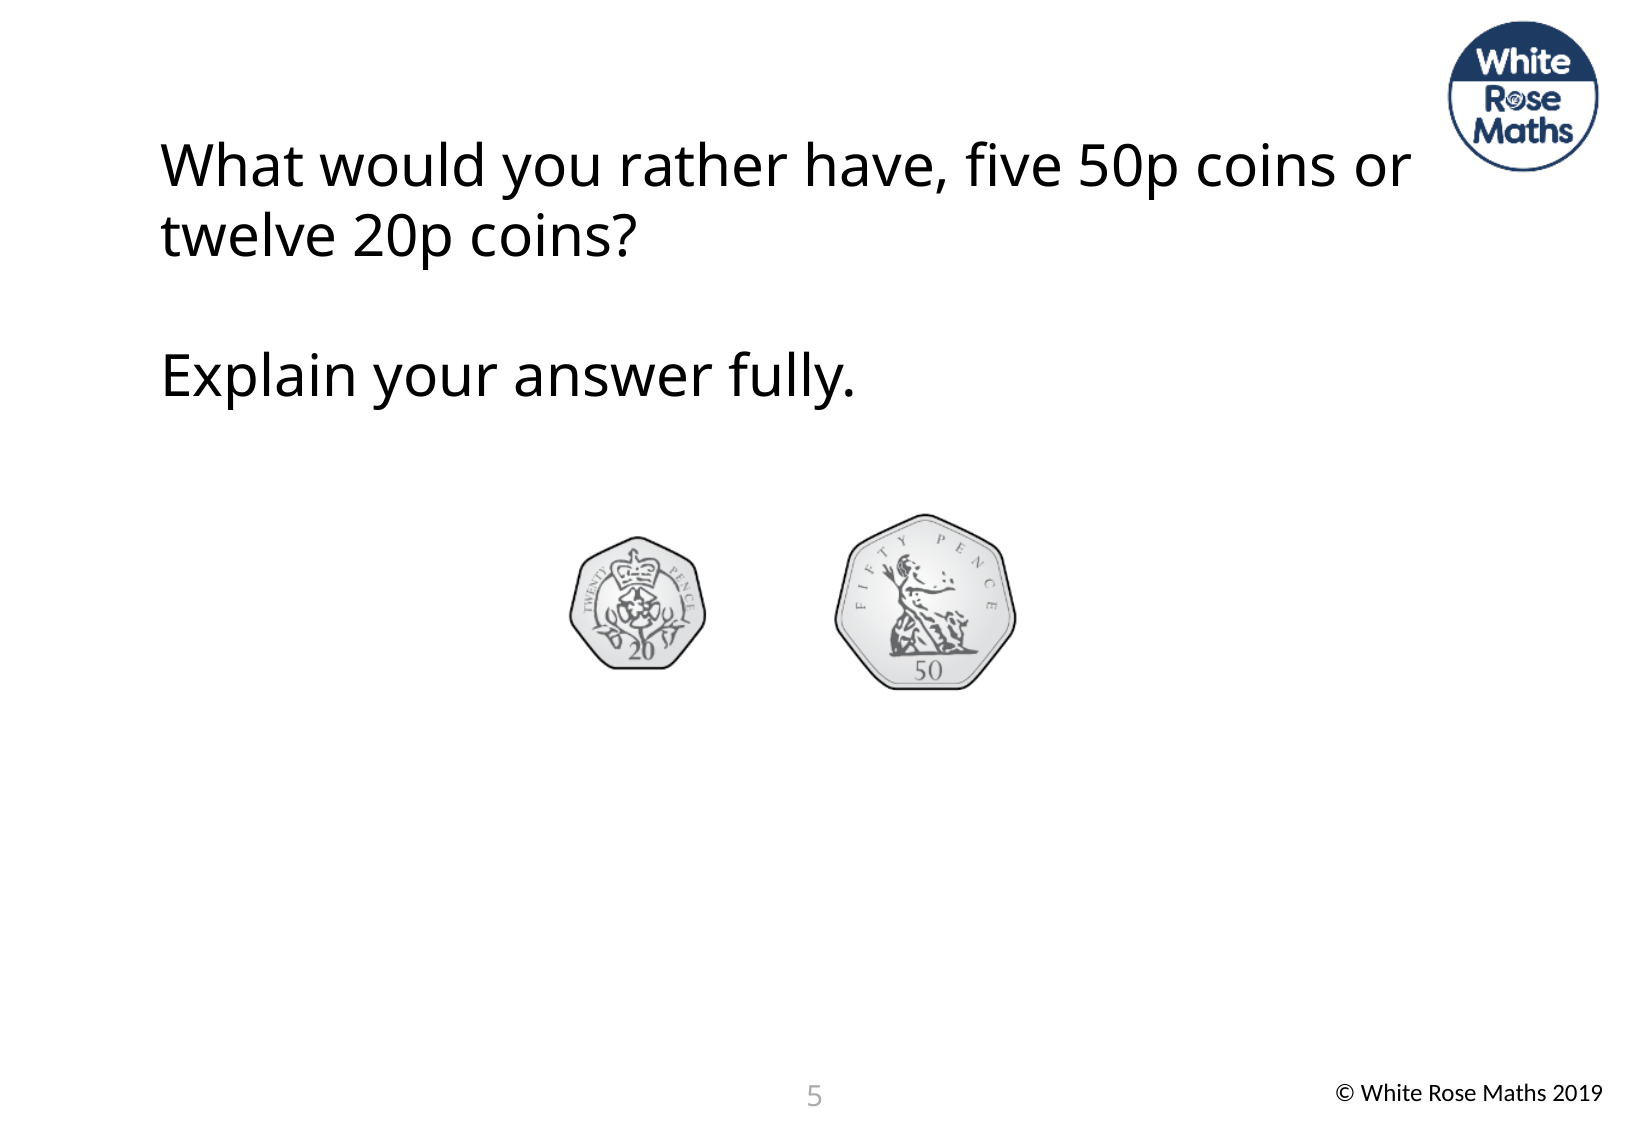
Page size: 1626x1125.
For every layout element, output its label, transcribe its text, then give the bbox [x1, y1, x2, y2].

picture [814, 491, 1044, 720]
slide_number 5 [776, 1069, 854, 1125]
text_box What would you rather have, five 50p coins or twelve 20p coins? Explain your answer fully. [145, 120, 1468, 416]
picture [531, 497, 748, 714]
picture [1444, 17, 1602, 175]
